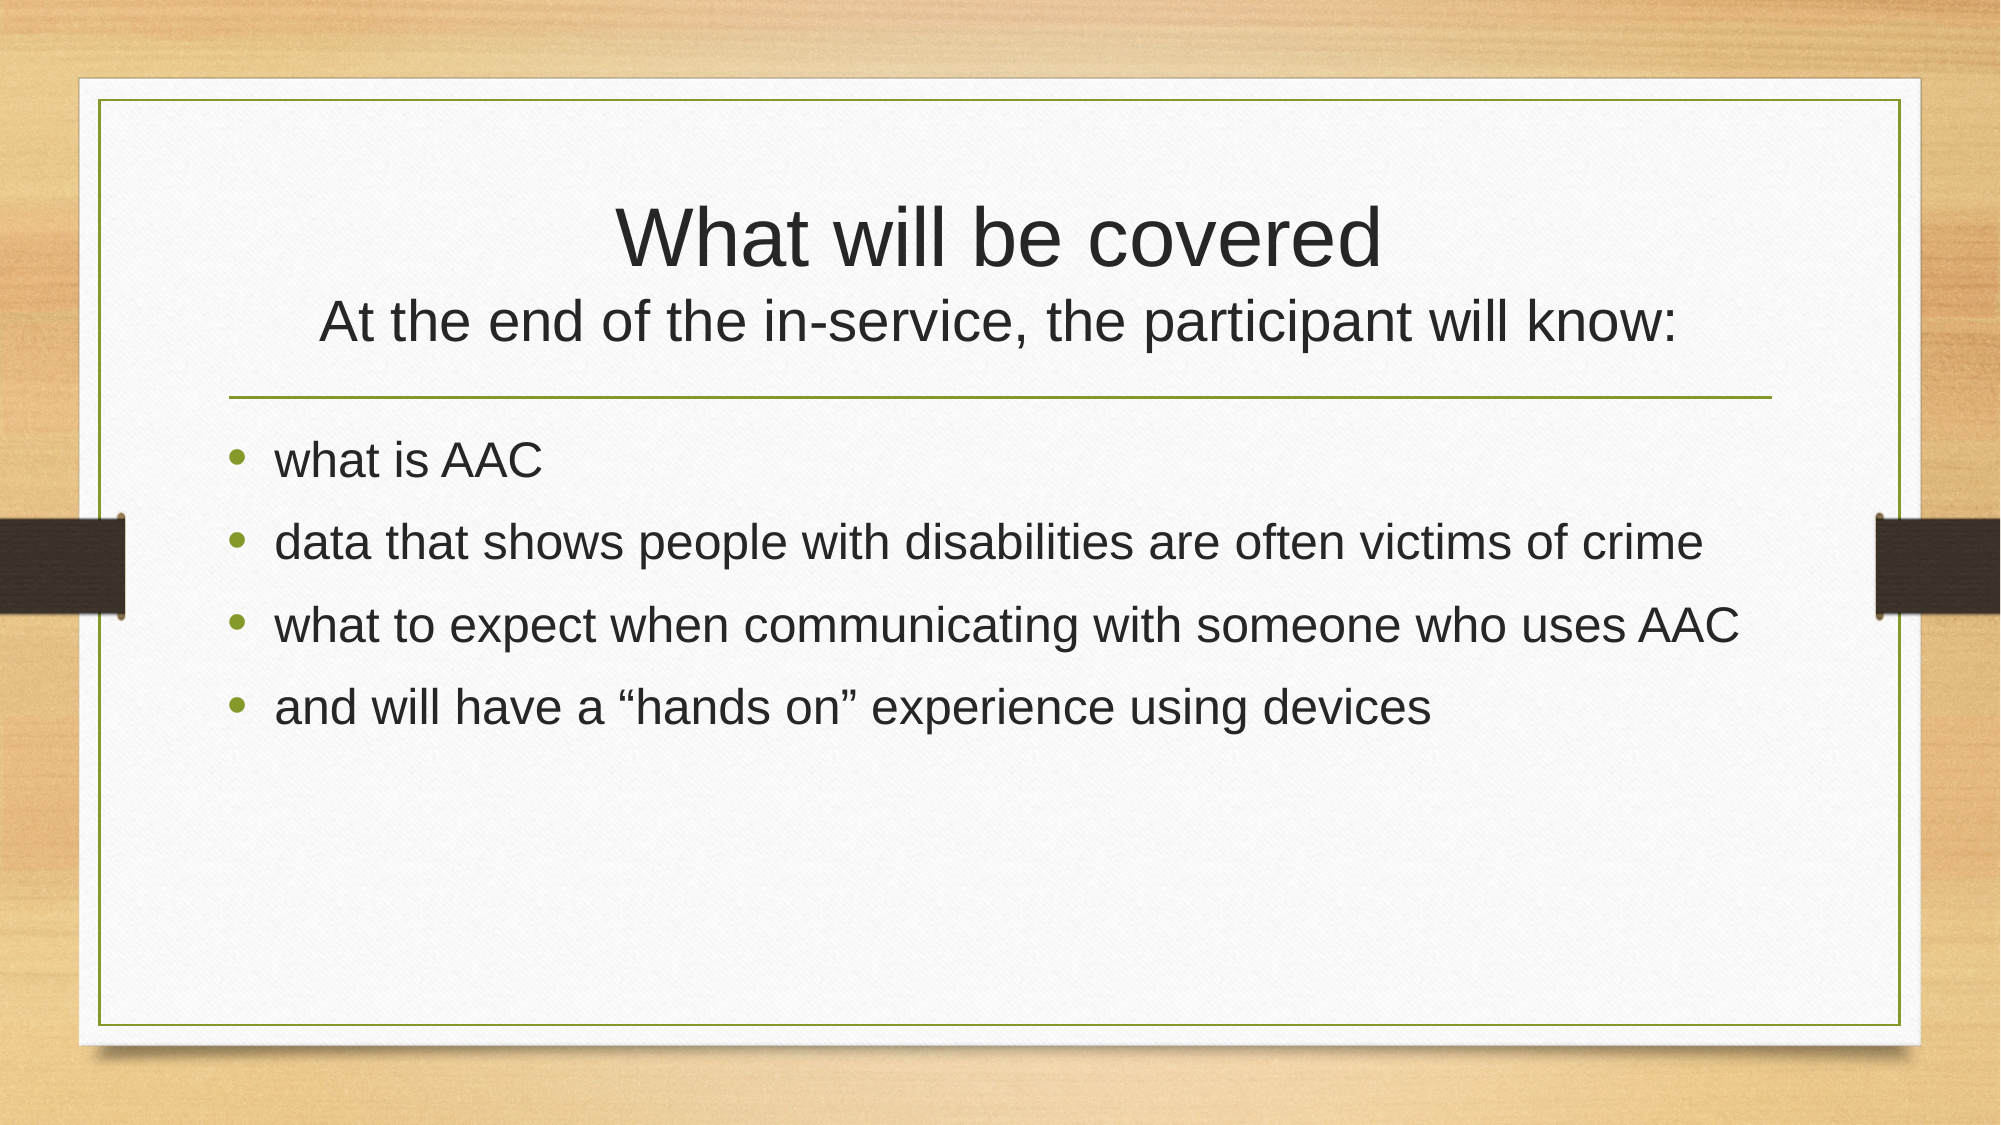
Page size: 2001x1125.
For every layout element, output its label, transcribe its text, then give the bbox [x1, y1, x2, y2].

title What will be covered At the end of the in-service, the participant will know: [212, 161, 1788, 375]
picture [0, 0, 2001, 1125]
list what is AAC data that shows people with disabilities are often victims of crime what to expect when communicating with someone who uses AAC and will have a “hands on” experience using devices [212, 419, 1788, 964]
